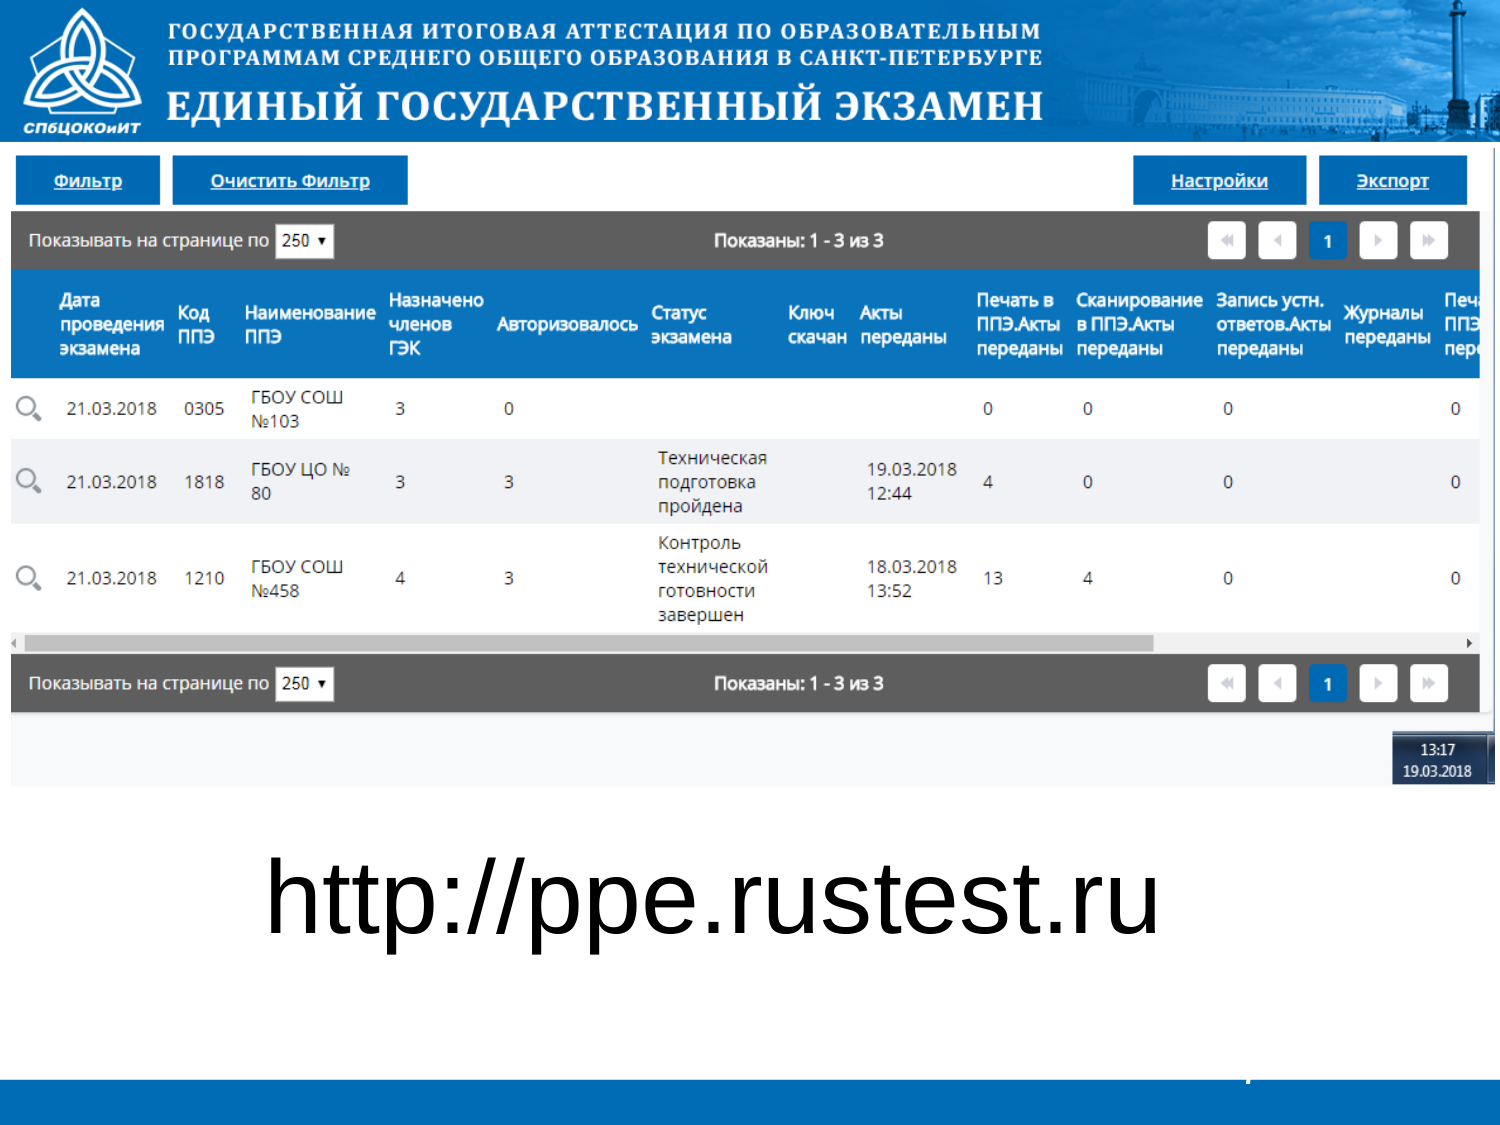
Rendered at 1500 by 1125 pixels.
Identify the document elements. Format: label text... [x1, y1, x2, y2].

picture [0, 0, 1500, 1125]
text_box http://ppe.rustest.ru [135, 822, 1294, 962]
slide_number 7 [1074, 1042, 1425, 1103]
